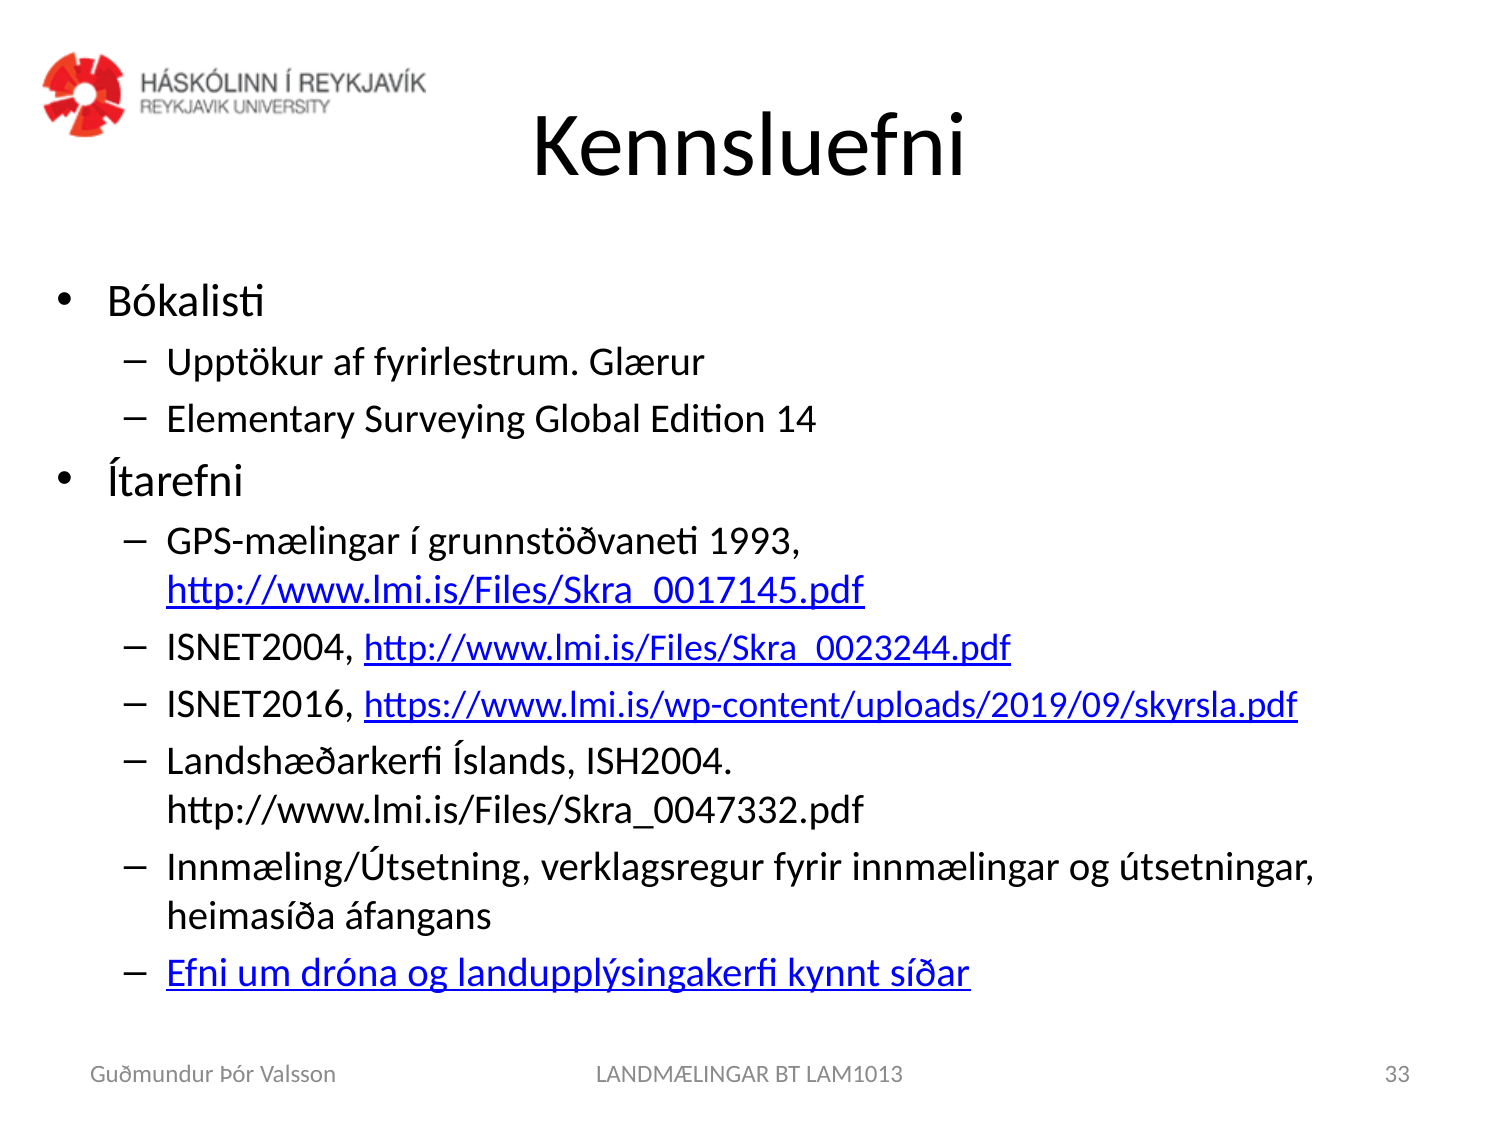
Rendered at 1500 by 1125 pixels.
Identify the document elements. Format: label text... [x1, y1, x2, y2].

list Bókalisti Upptökur af fyrirlestrum. Glærur Elementary Surveying Global Edition 14 Ítarefni GPS-mælingar í grunnstöðvaneti 1993, http://www.lmi.is/Files/Skra_0017145.pdf ISNET2004, http://www.lmi.is/Files/Skra_0023244.pdf ISNET2016, https://www.lmi.is/wp-content/uploads/2019/09/skyrsla.pdf Landshæðarkerfi Íslands, ISH2004. http://www.lmi.is/Files/Skra_0047332.pdf Innmæling/Útsetning, verklagsregur fyrir innmælingar og útsetningar, heimasíða áfangans Efni um dróna og landupplýsingakerfi kynnt síðar [41, 262, 1483, 1005]
slide_number 33 [1074, 1042, 1425, 1103]
title Kennsluefni [75, 45, 1425, 233]
picture [35, 35, 426, 153]
slide_number Guðmundur Þór Valsson [75, 1042, 425, 1103]
footer LANDMÆLINGAR BT LAM1013 [512, 1042, 988, 1103]
